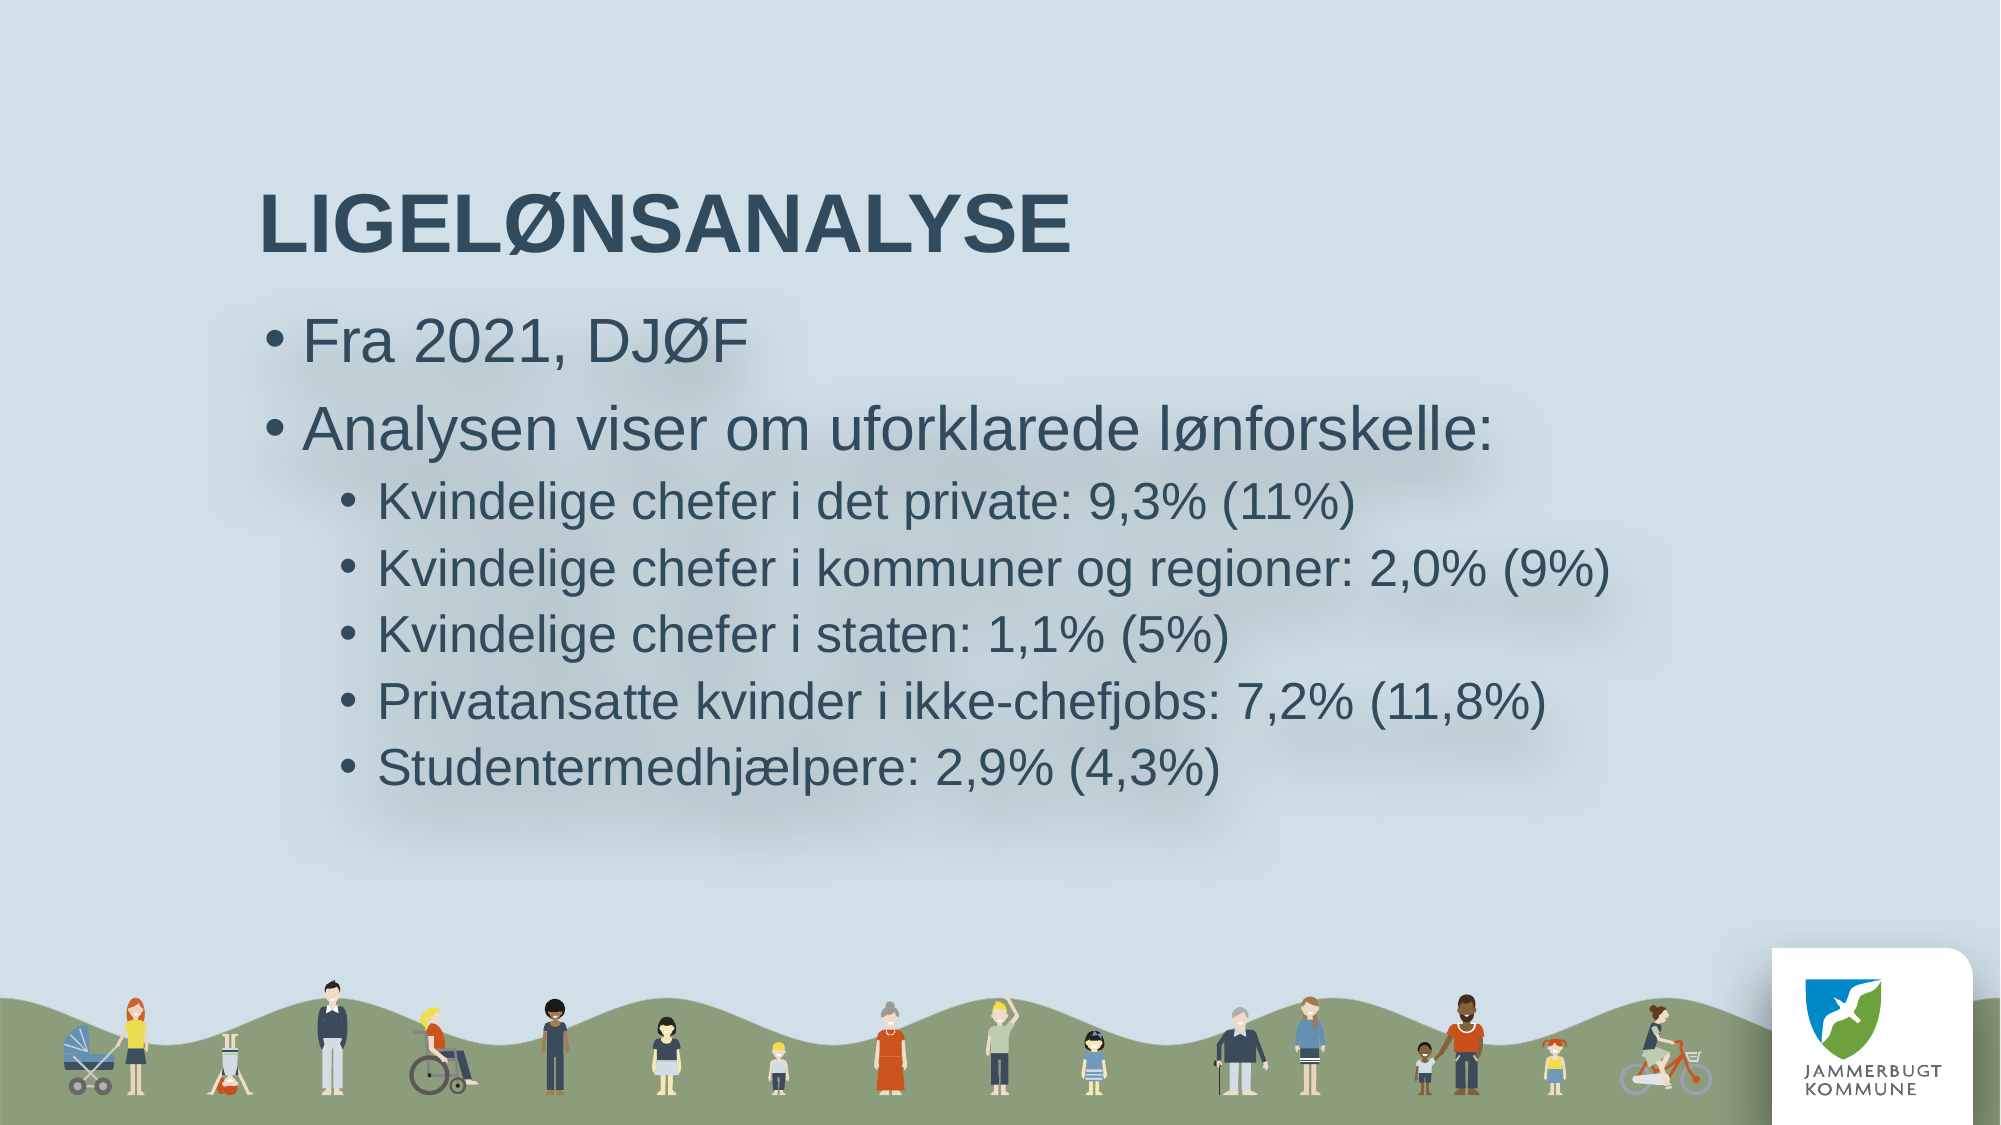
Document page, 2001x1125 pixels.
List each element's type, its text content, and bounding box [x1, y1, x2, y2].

list Fra 2021, DJØF Analysen viser om uforklarede lønforskelle: Kvindelige chefer i det private: 9,3% (11%) Kvindelige chefer i kommuner og regioner: 2,0% (9%) Kvindelige chefer i staten: 1,1% (5%) Privatansatte kvinder i ikke-chefjobs: 7,2% (11,8%) Studentermedhjælpere: 2,9% (4,3%) [229, 282, 1771, 844]
title ligelønsanalyse [229, 187, 1771, 278]
